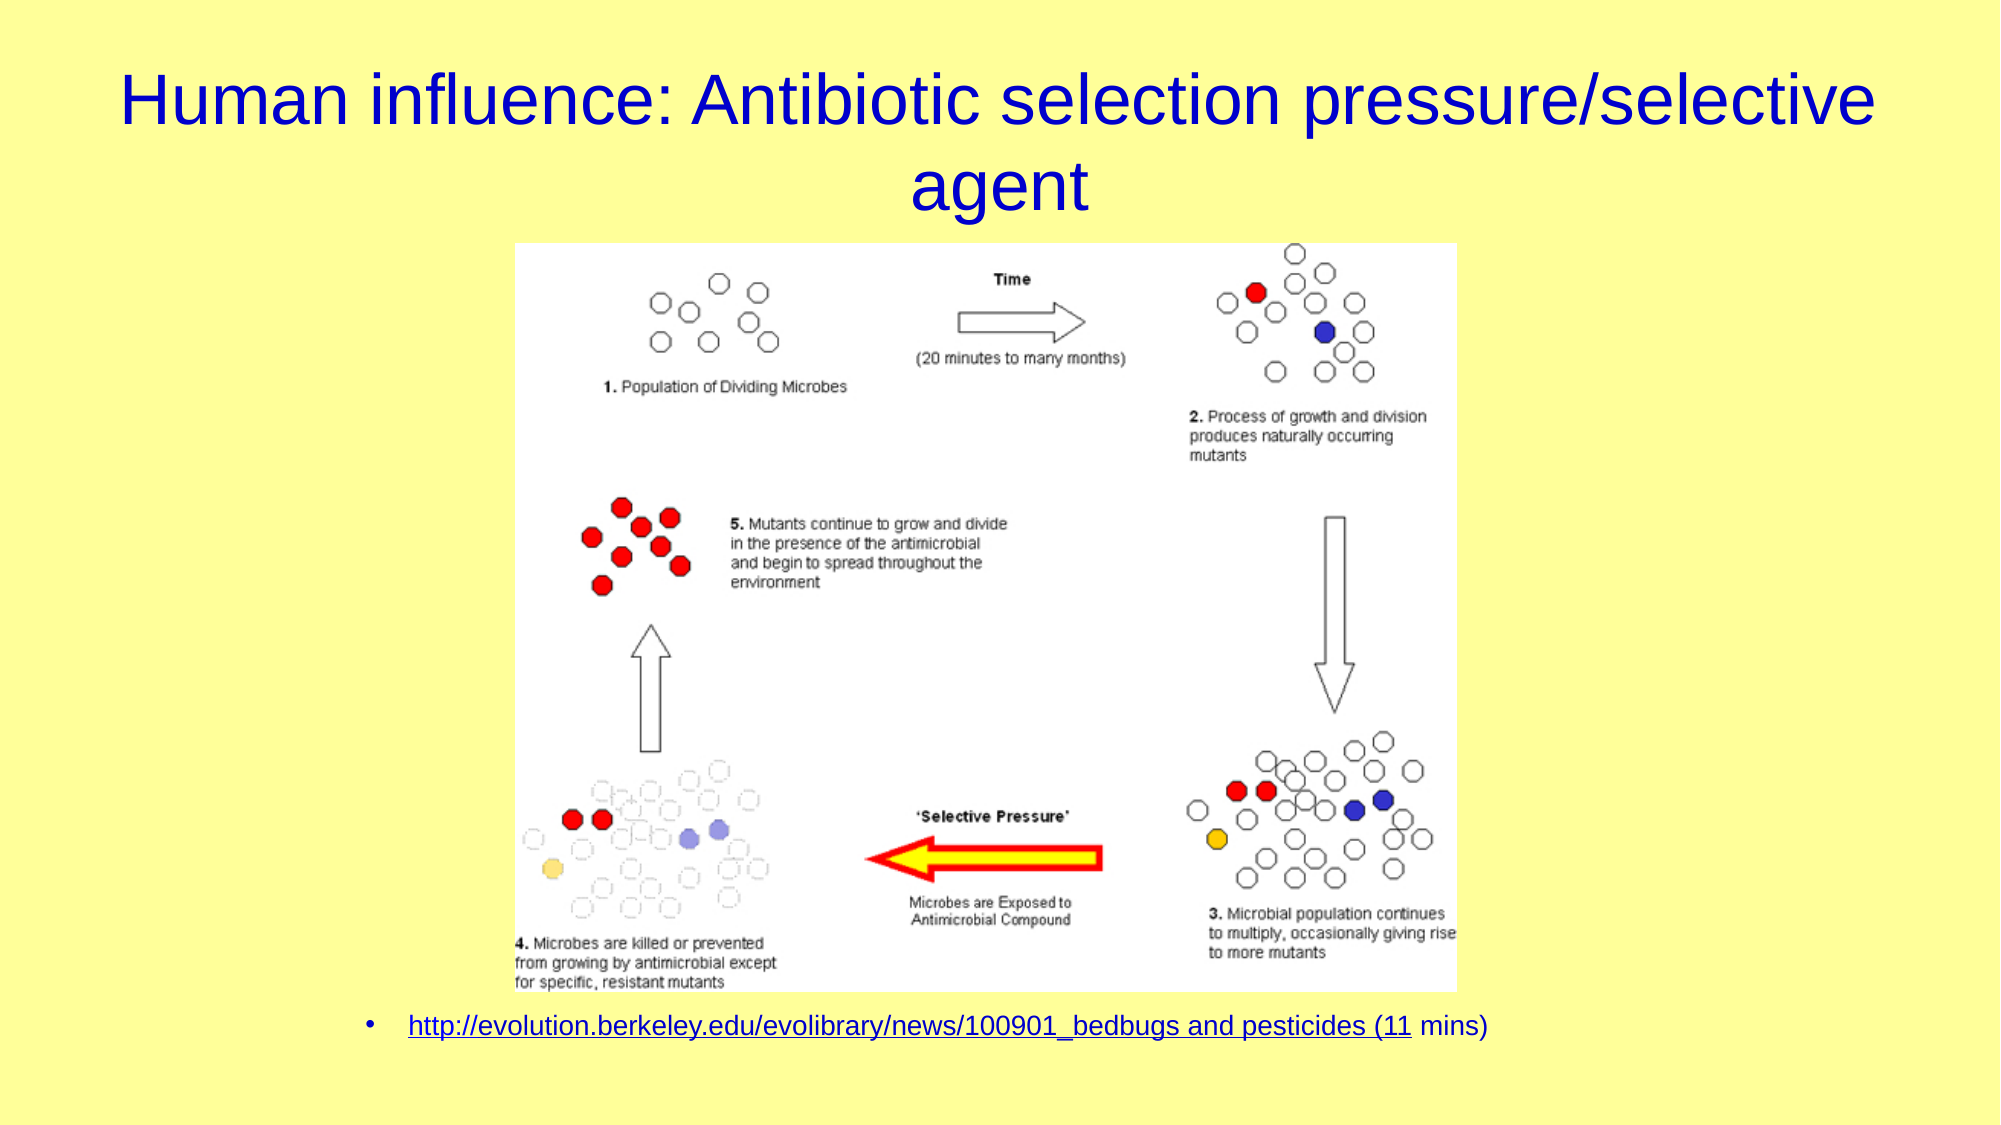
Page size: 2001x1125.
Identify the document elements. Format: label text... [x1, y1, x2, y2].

picture [515, 243, 1457, 993]
list http://evolution.berkeley.edu/evolibrary/news/100901_bedbugs and pesticides (11 mins) [350, 999, 1701, 1087]
title Human influence: Antibiotic selection pressure/selective agent [99, 45, 1900, 233]
